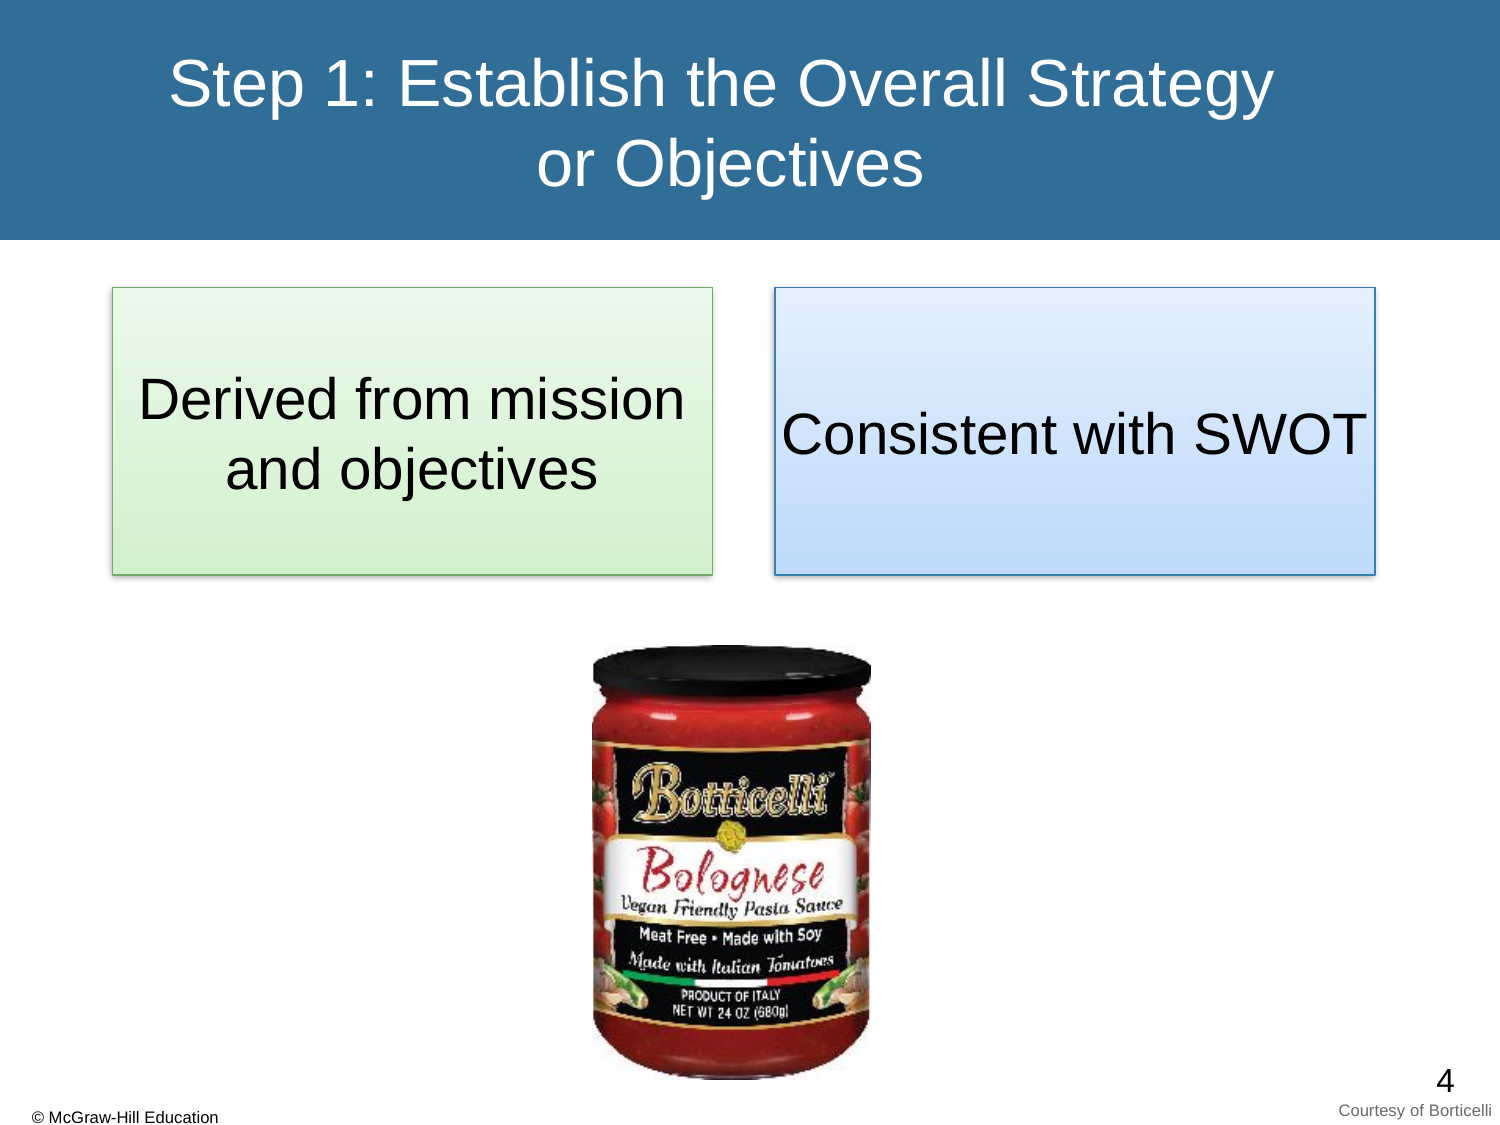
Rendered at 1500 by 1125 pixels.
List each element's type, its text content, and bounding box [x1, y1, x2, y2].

list Derived from mission and objectives [112, 287, 713, 576]
list Courtesy of Borticelli [900, 1100, 1500, 1125]
list Consistent with SWOT [774, 287, 1376, 576]
picture [591, 644, 871, 1080]
title Step 1: Establish the Overall Strategy or Objectives [50, 26, 1413, 214]
